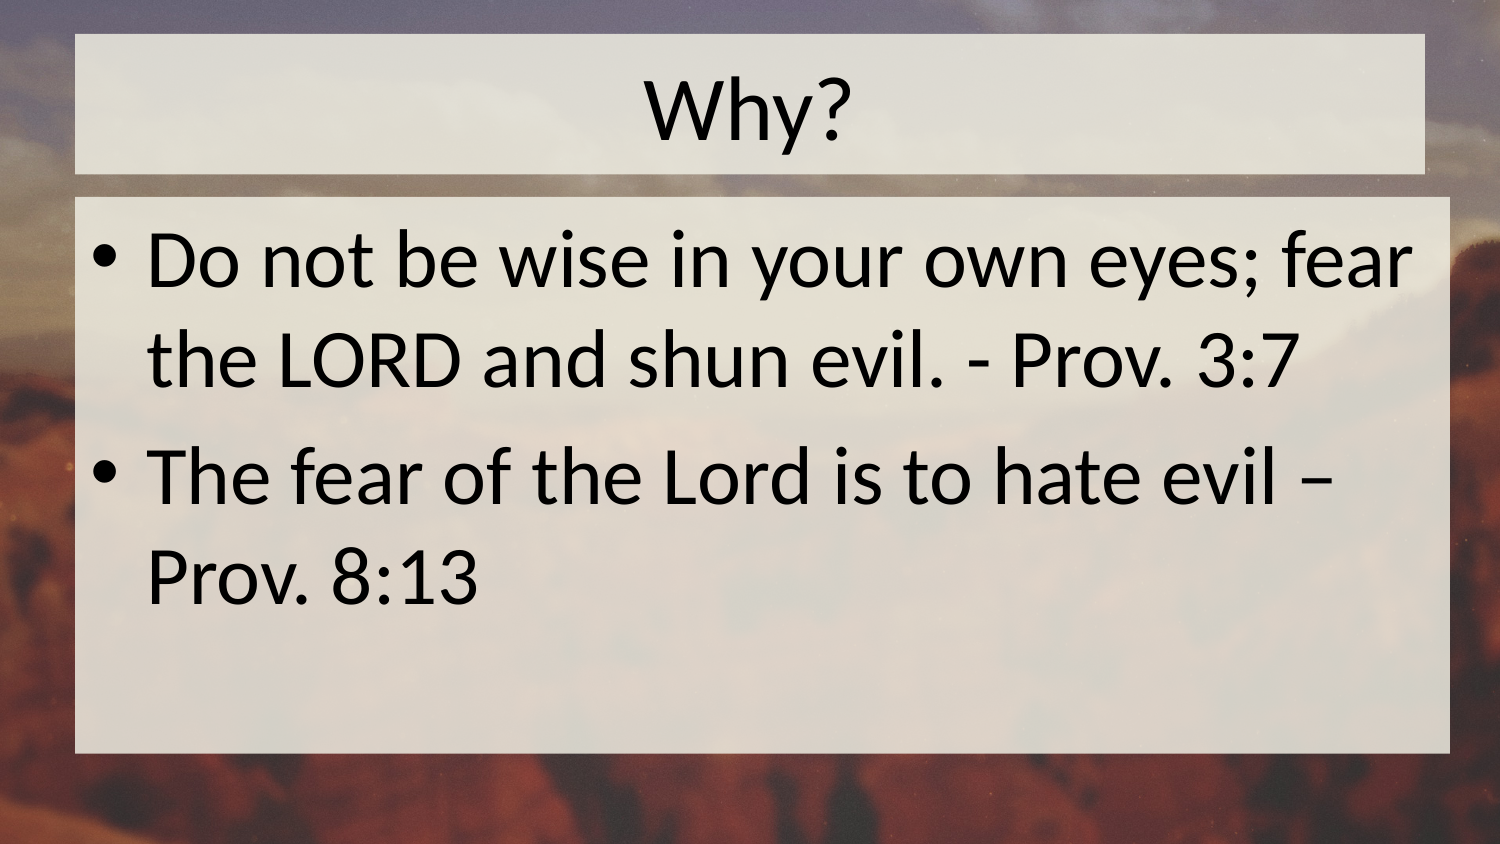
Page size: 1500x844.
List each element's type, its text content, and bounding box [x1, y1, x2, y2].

title Why? [75, 33, 1425, 175]
list Do not be wise in your own eyes; fear the LORD and shun evil. - Prov. 3:7 The fear of the Lord is to hate evil – Prov. 8:13 [75, 196, 1450, 754]
picture [0, 0, 1500, 844]
